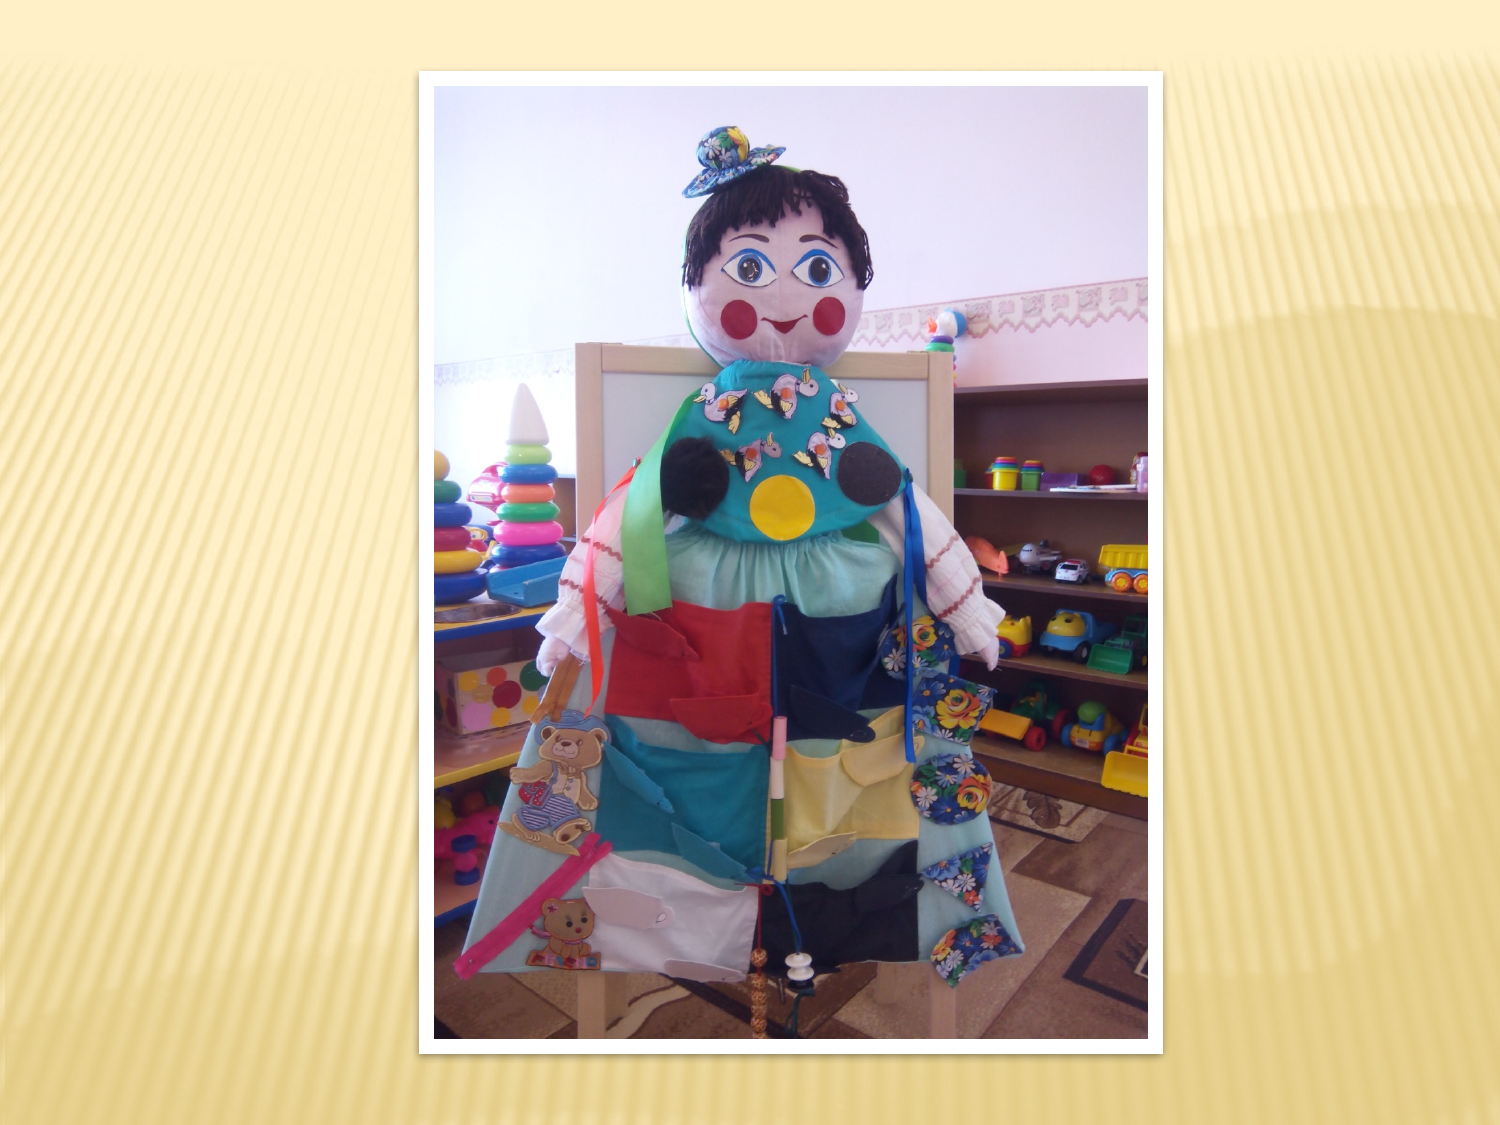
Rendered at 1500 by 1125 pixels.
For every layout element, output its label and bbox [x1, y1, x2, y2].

picture [433, 85, 1149, 1040]
